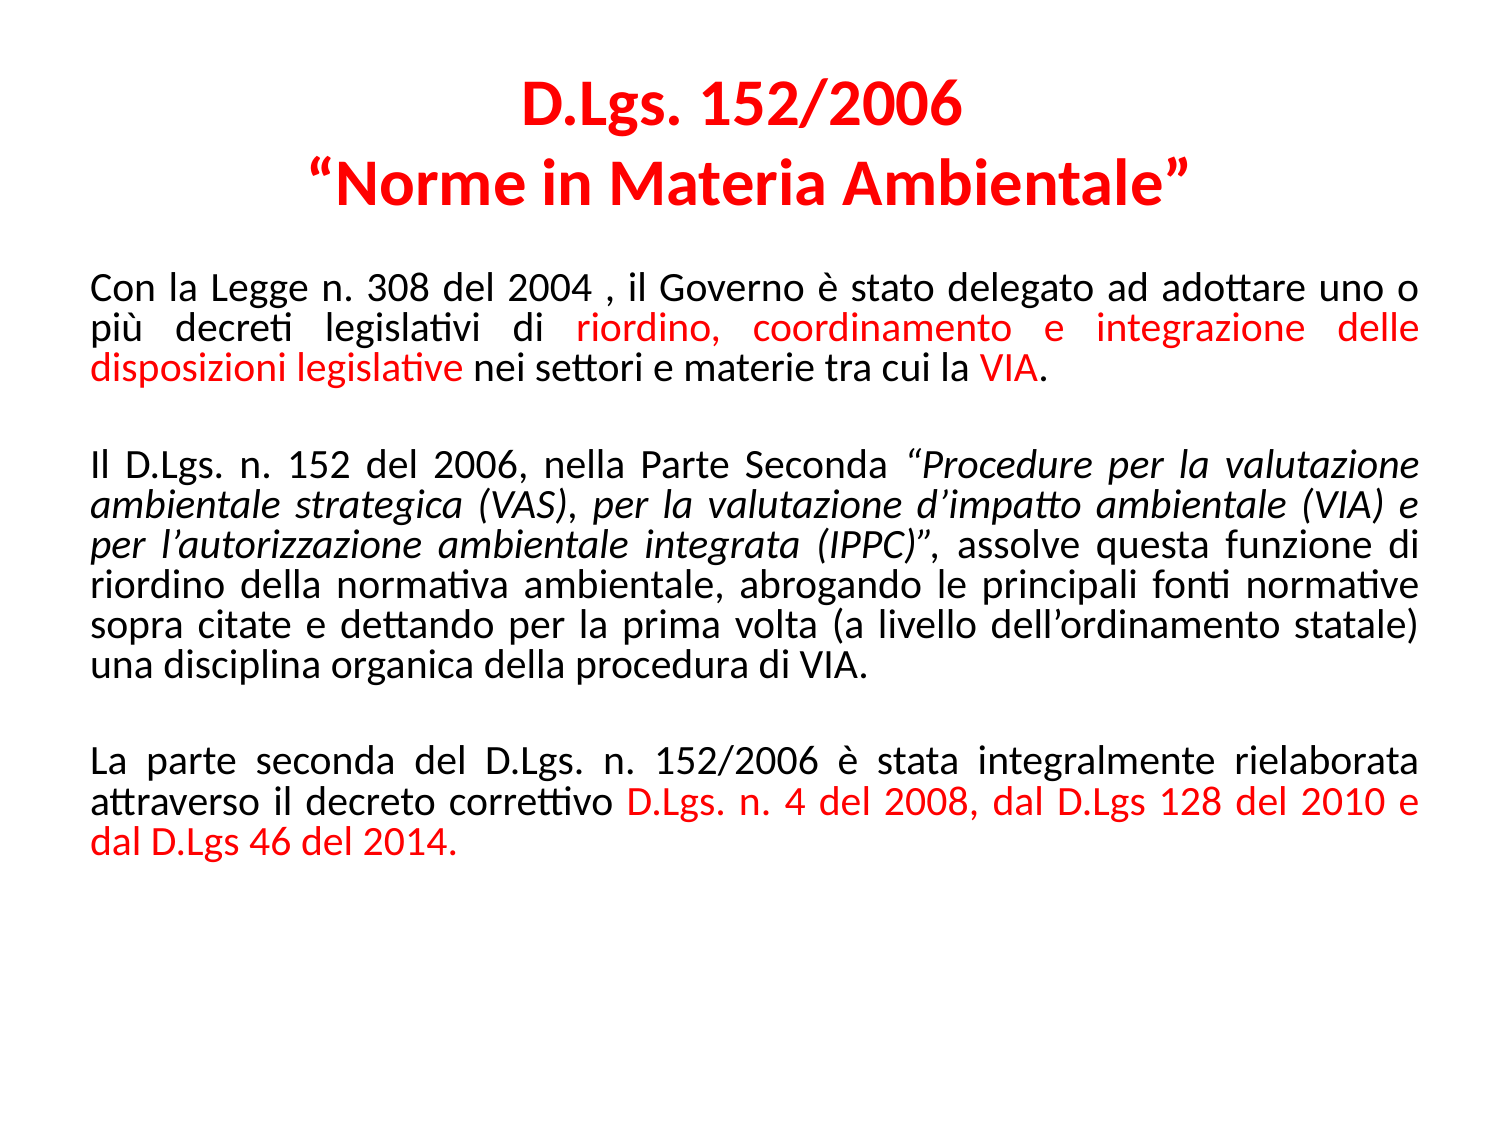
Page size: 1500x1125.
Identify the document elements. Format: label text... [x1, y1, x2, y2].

title D.Lgs. 152/2006 “Norme in Materia Ambientale” [75, 45, 1425, 233]
list Con la Legge n. 308 del 2004 , il Governo è stato delegato ad adottare uno o più decreti legislativi di riordino, coordinamento e integrazione delle disposizioni legislative nei settori e materie tra cui la VIA. Il D.Lgs. n. 152 del 2006, nella Parte Seconda “Procedure per la valutazione ambientale strategica (VAS), per la valutazione d’impatto ambientale (VIA) e per l’autorizzazione ambientale integrata (IPPC)”, assolve questa funzione di riordino della normativa ambientale, abrogando le principali fonti normative sopra citate e dettando per la prima volta (a livello dell’ordinamento statale) una disciplina organica della procedura di VIA. La parte seconda del D.Lgs. n. 152/2006 è stata integralmente rielaborata attraverso il decreto correttivo D.Lgs. n. 4 del 2008, dal D.Lgs 128 del 2010 e dal D.Lgs 46 del 2014. [75, 262, 1436, 1005]
